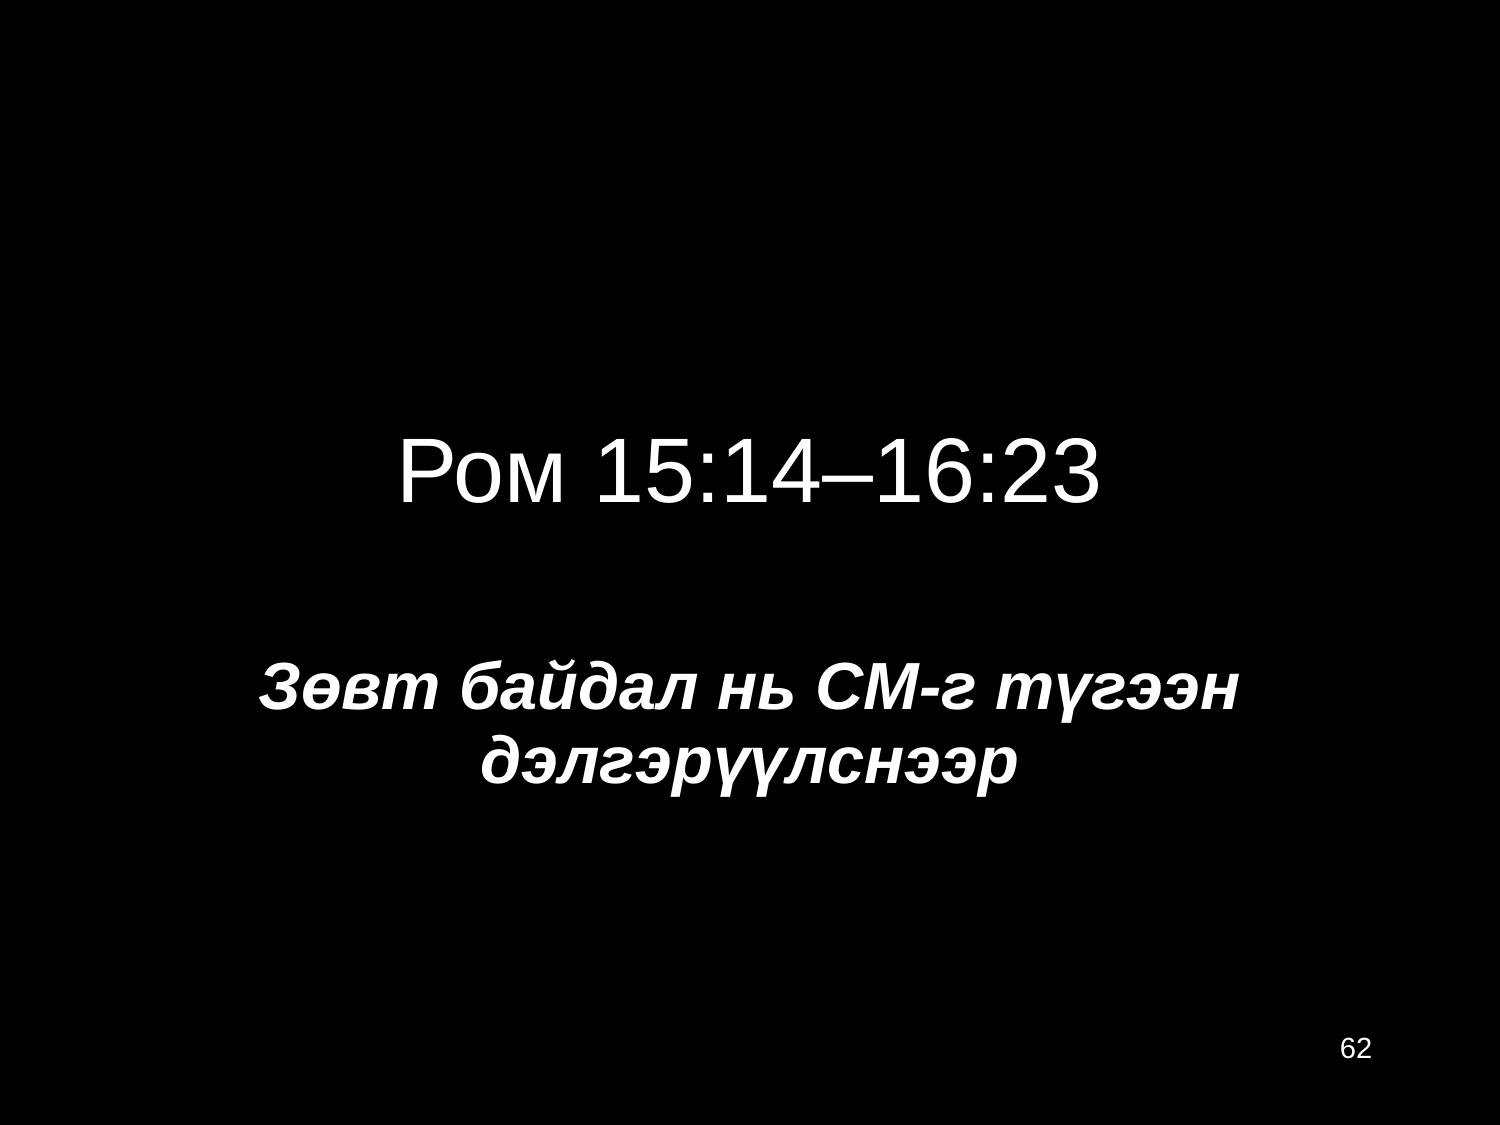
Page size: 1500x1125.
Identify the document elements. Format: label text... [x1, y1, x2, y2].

text_box Зөвт байдал нь СМ-г түгээн дэлгэрүүлснээр [224, 637, 1275, 925]
text_box 62 [1074, 1025, 1387, 1100]
text_box Ром 15:14–16:23 [112, 375, 1388, 563]
